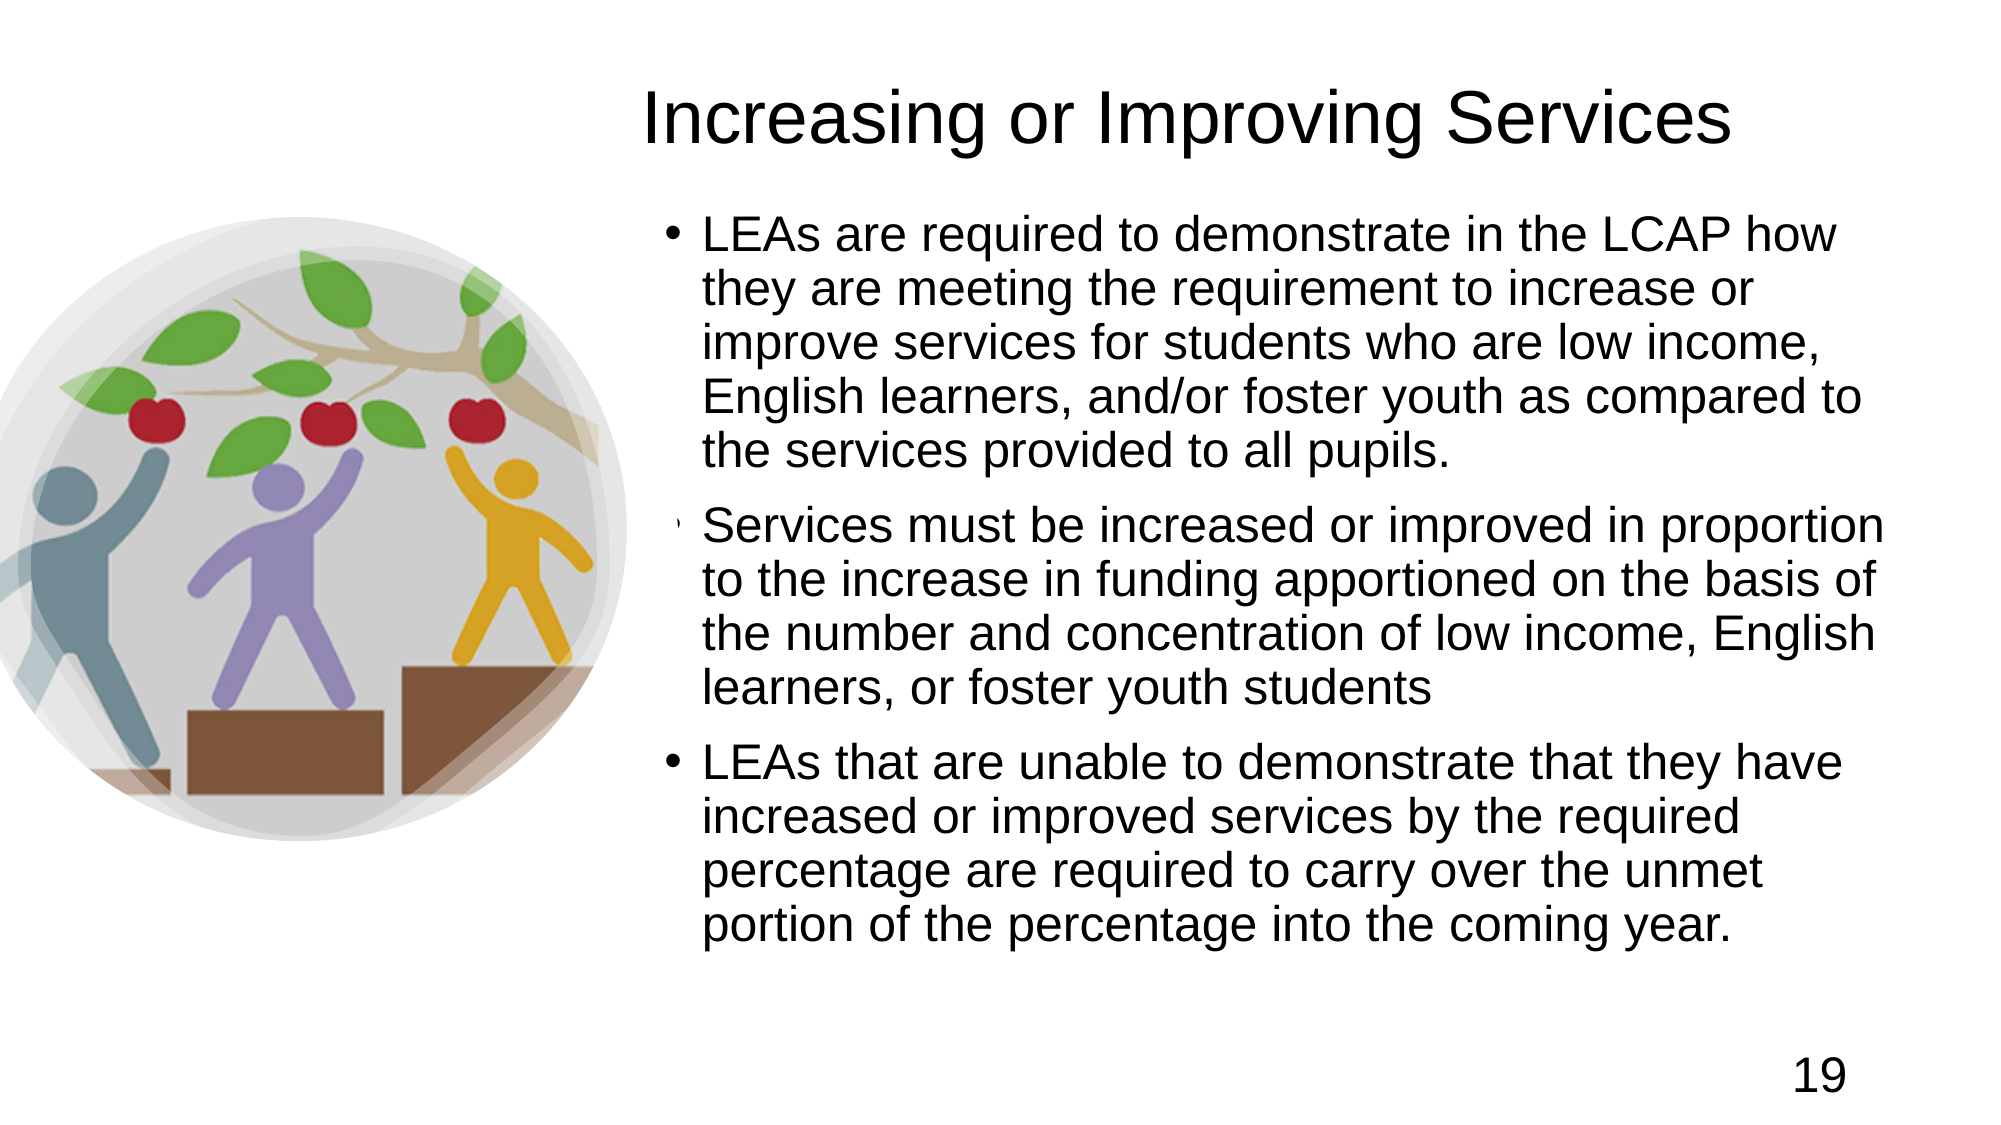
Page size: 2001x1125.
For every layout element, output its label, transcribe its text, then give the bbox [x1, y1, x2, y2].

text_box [0, 152, 679, 944]
slide_number 19 [1412, 1042, 1863, 1103]
title Increasing or Improving Services [626, 22, 1863, 201]
list LEAs are required to demonstrate in the LCAP how they are meeting the requirement to increase or improve services for students who are low income, English learners, and/or foster youth as compared to the services provided to all pupils. Services must be increased or improved in proportion to the increase in funding apportioned on the basis of the number and concentration of low income, English learners, or foster youth students LEAs that are unable to demonstrate that they have increased or improved services by the required percentage are required to carry over the unmet portion of the percentage into the coming year. [649, 201, 1910, 1075]
